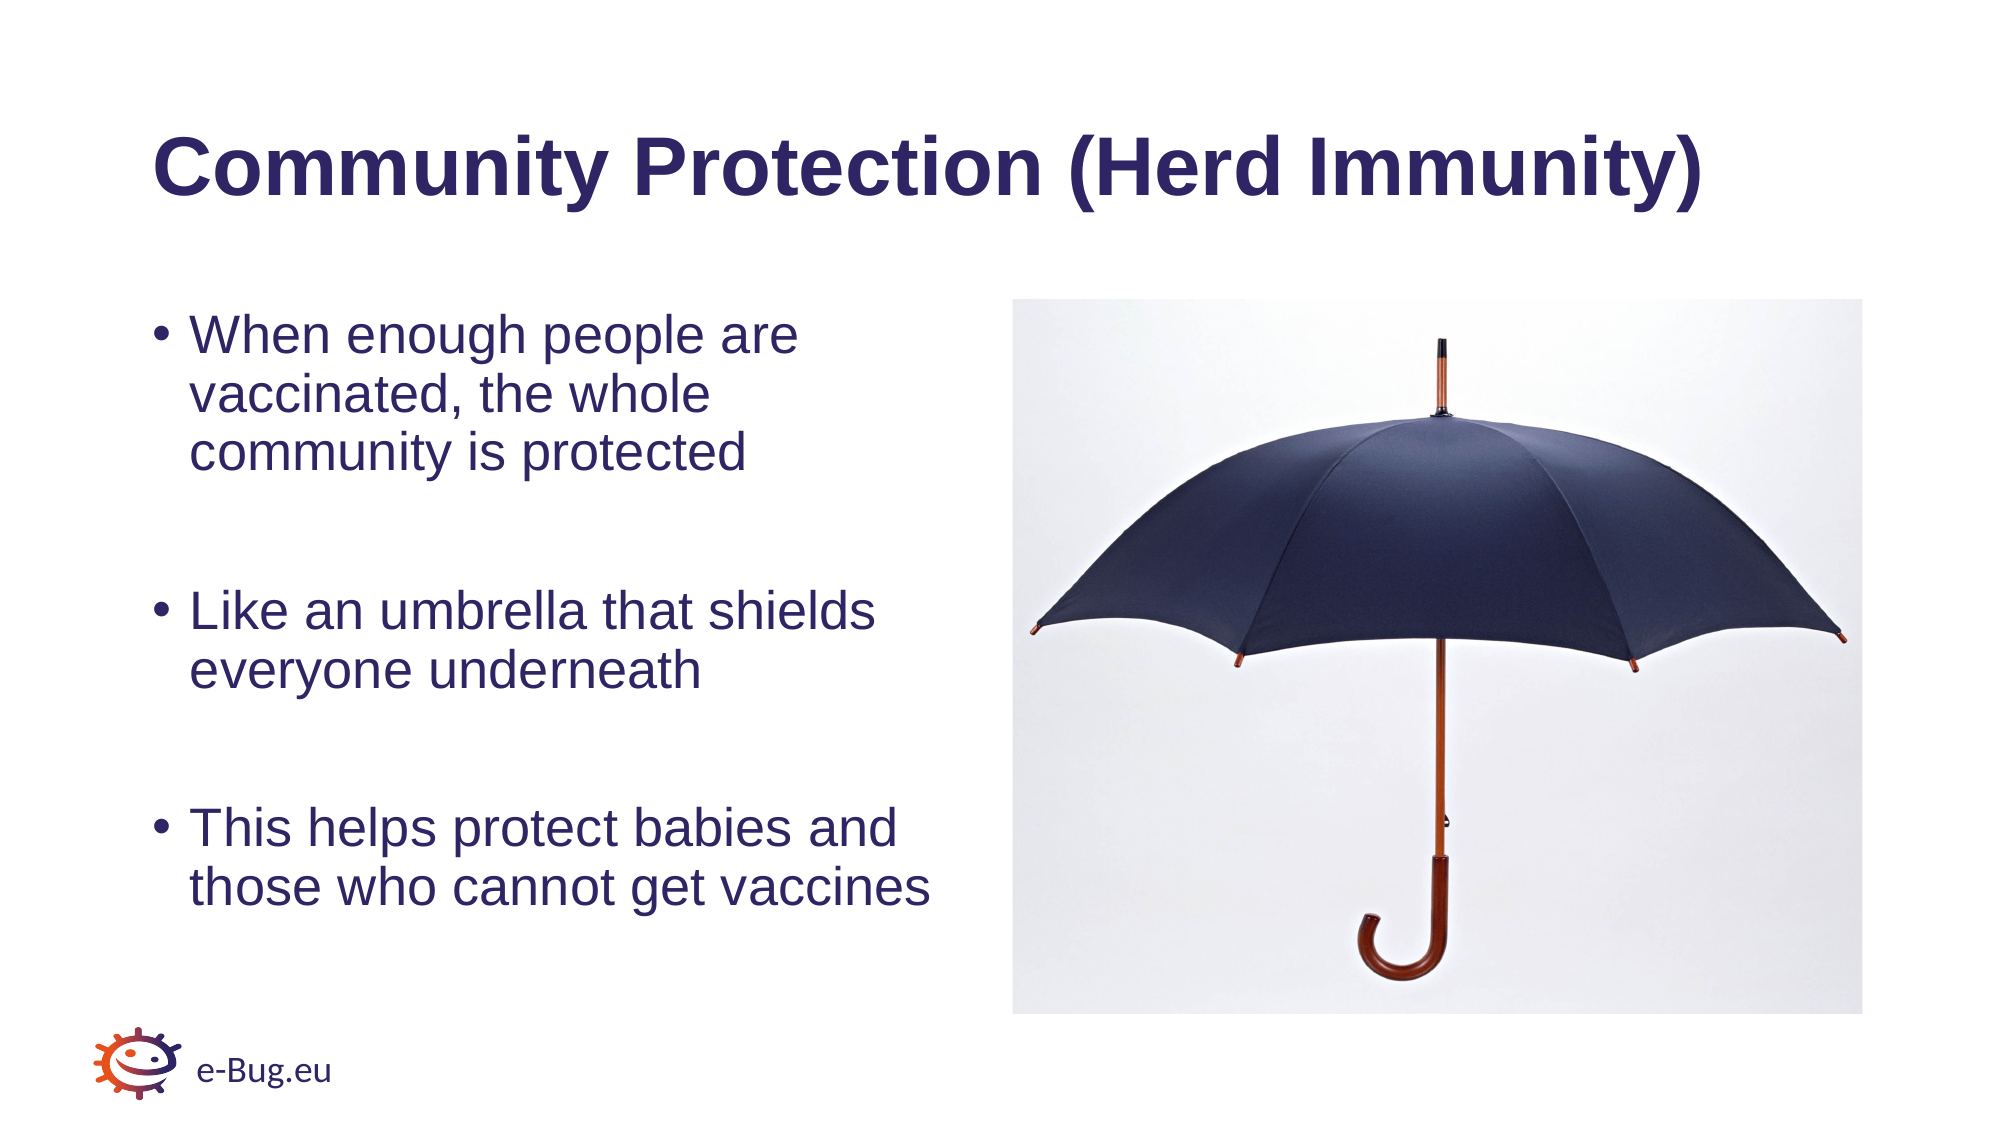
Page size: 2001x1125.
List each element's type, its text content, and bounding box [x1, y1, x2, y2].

picture [1012, 299, 1863, 1014]
title Community Protection (Herd Immunity) [137, 59, 1863, 278]
picture [93, 1027, 182, 1103]
footer e-Bug.eu [181, 1042, 857, 1103]
list When enough people are vaccinated, the whole community is protected Like an umbrella that shields everyone underneath This helps protect babies and those who cannot get vaccines [137, 299, 988, 1014]
